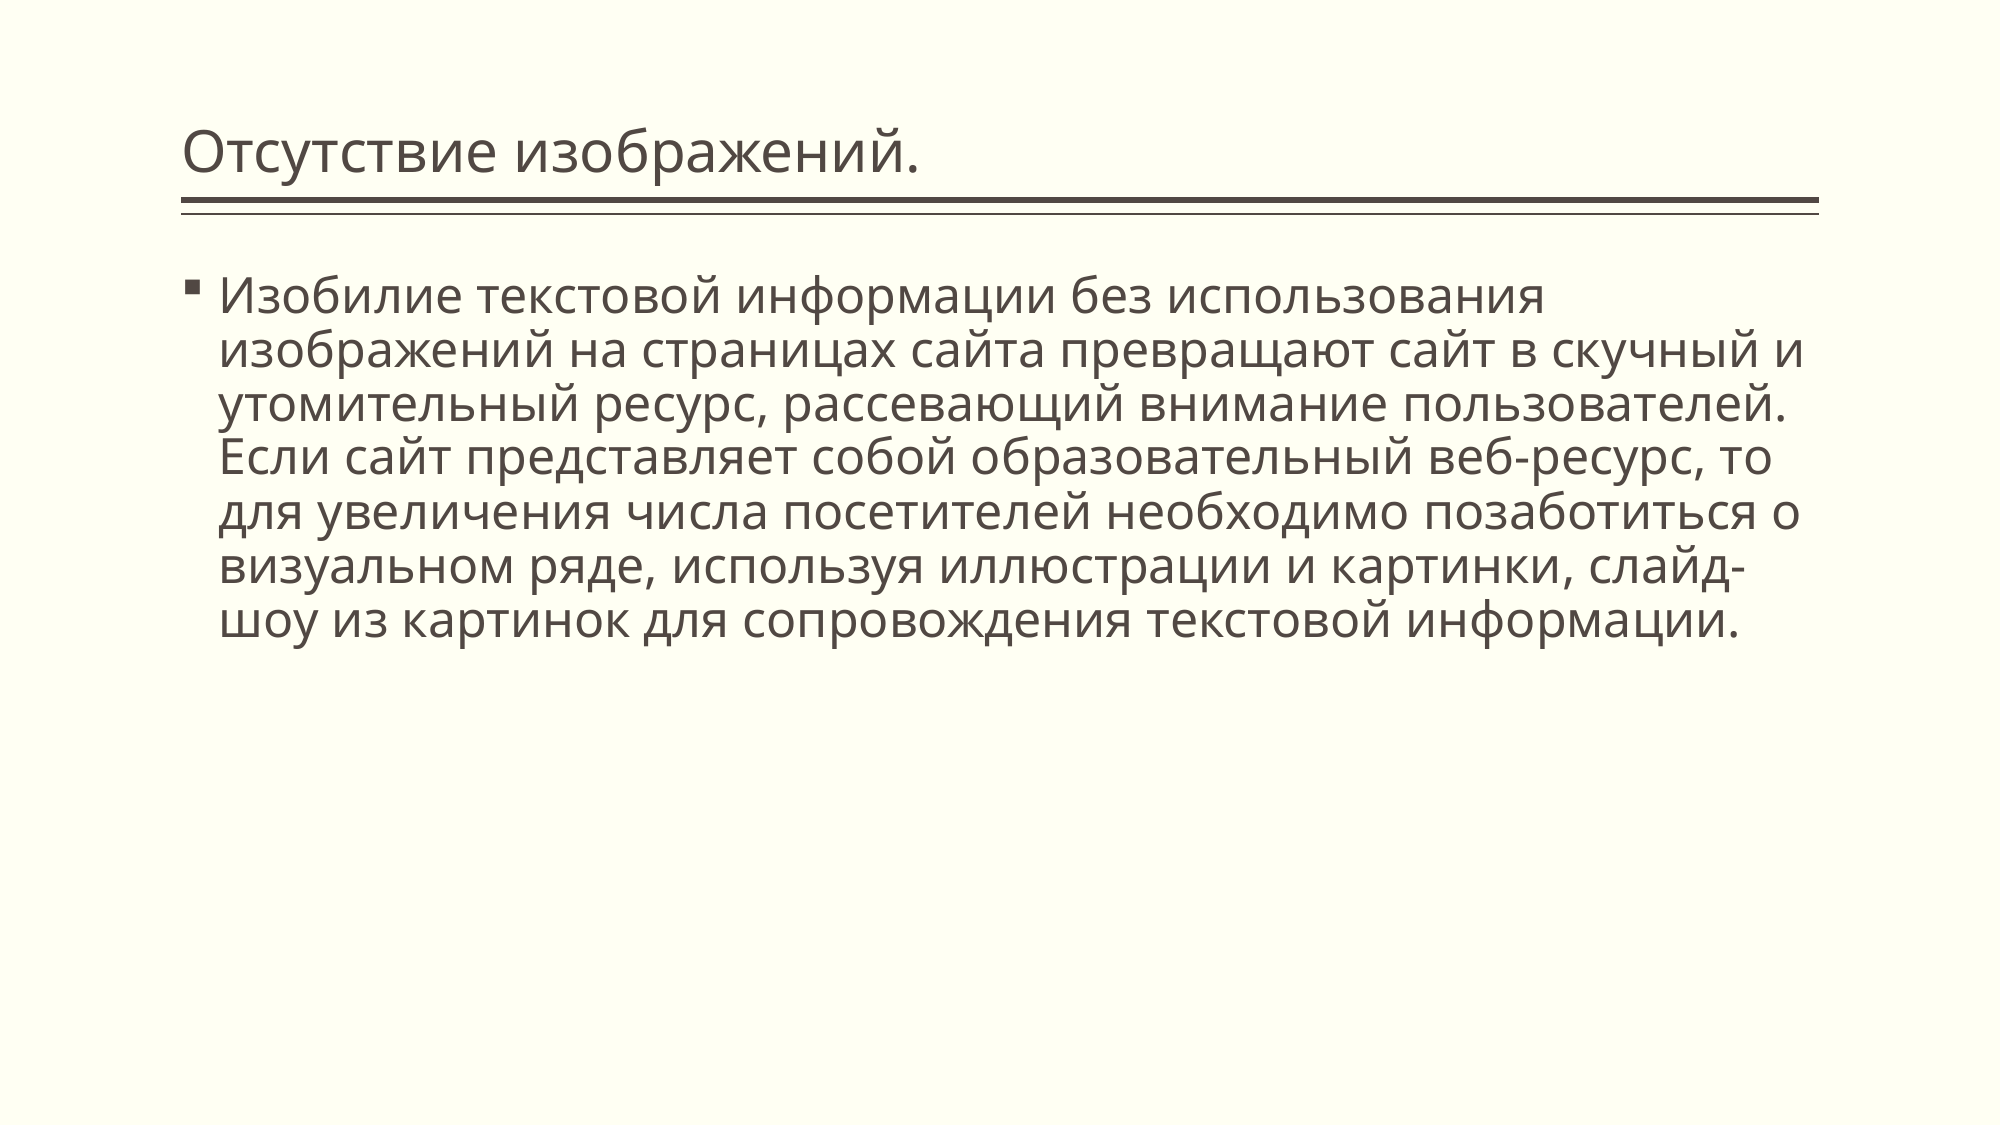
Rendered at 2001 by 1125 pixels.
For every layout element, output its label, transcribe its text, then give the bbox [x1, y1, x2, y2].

list Изобилие текстовой информации без использования изображений на страницах сайта превращают сайт в скучный и утомительный ресурс, рассевающий внимание пользователей. Если сайт представляет собой образовательный веб-ресурс, то для увеличения числа посетителей необходимо позаботиться о визуальном ряде, используя иллюстрации и картинки, слайд-шоу из картинок для сопровождения текстовой информации. [181, 262, 1819, 1013]
title Отсутствие изображений. [181, 12, 1819, 193]
